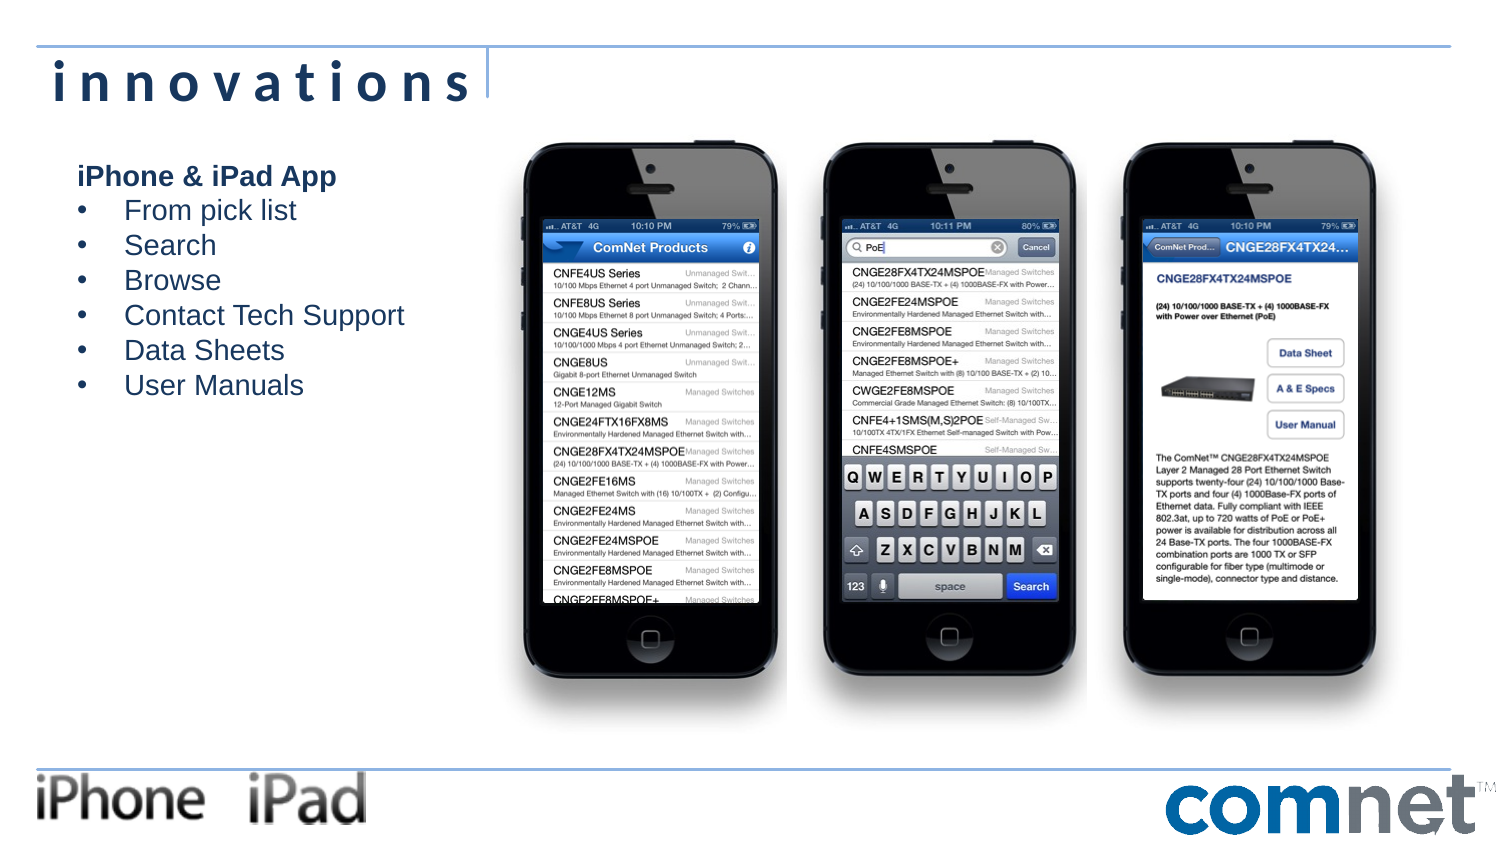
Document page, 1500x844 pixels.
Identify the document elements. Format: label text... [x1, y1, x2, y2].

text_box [1087, 134, 1413, 742]
picture [37, 771, 211, 825]
picture [1162, 769, 1500, 844]
picture [249, 771, 366, 825]
text_box i n n o v a t i o n s [37, 48, 513, 121]
text_box iPhone & iPad App From pick list Search Browse Contact Tech Support Data Sheets User Manuals [62, 149, 477, 444]
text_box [487, 134, 815, 745]
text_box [787, 134, 1085, 742]
